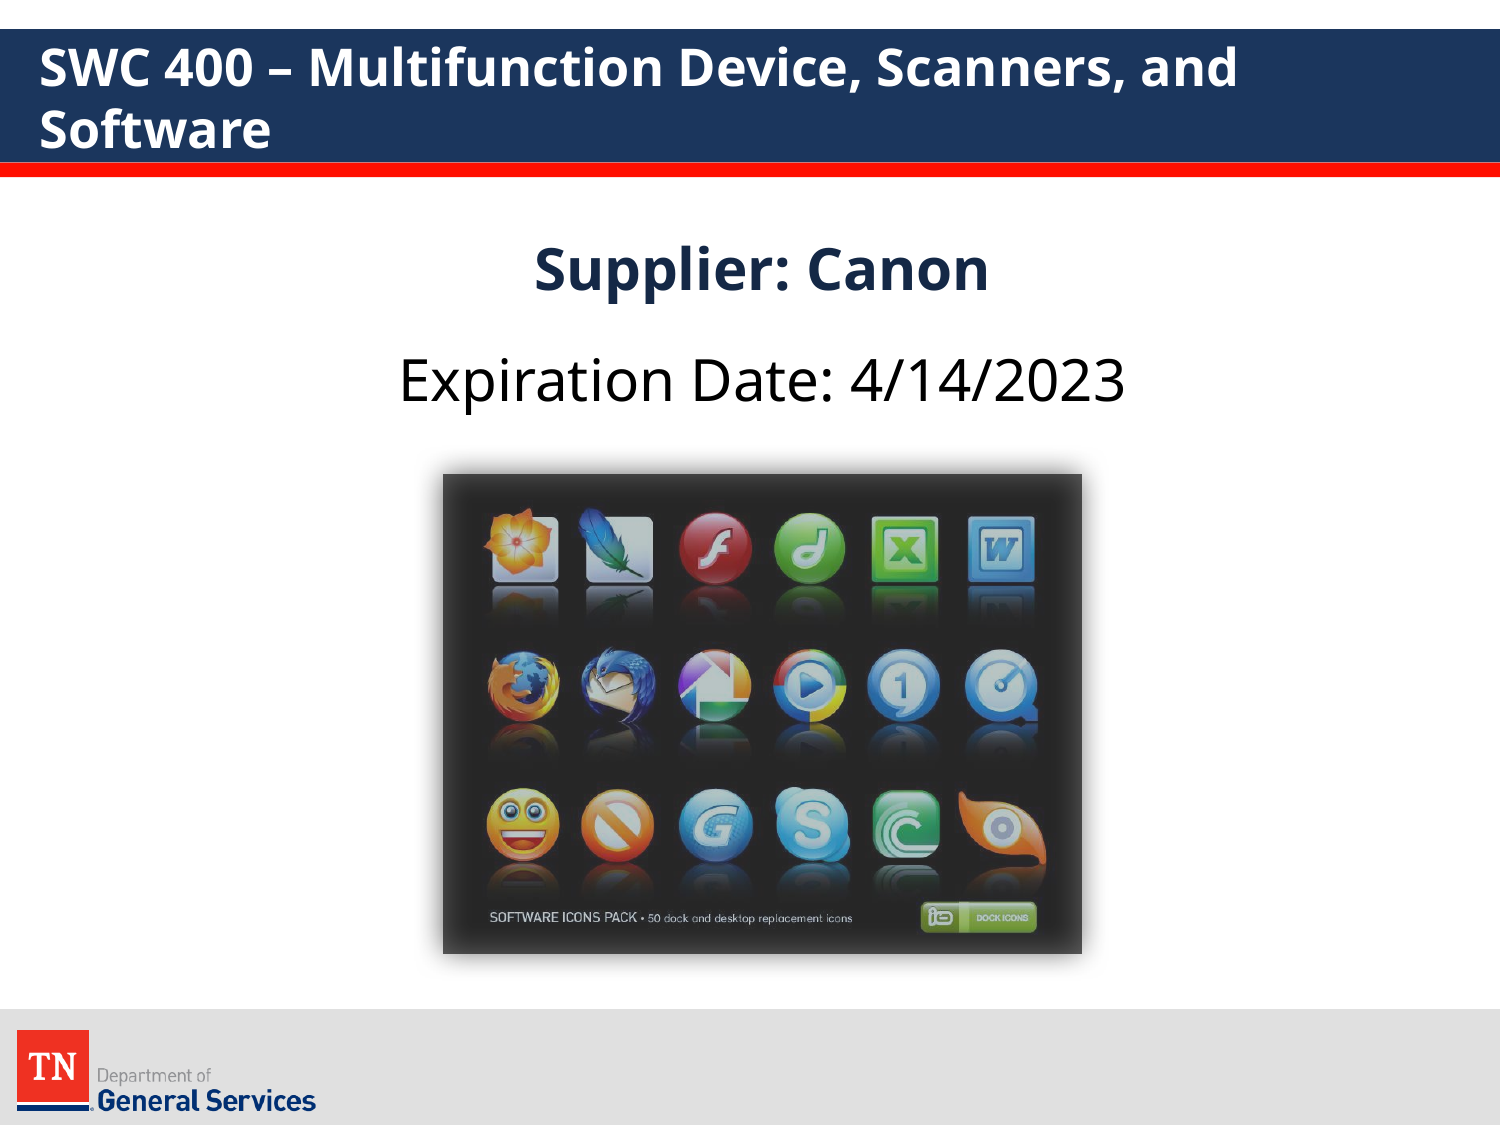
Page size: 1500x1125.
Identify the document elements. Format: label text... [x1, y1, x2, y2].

title SWC 400 – Multifunction Device, Scanners, and Software [24, 29, 1475, 165]
picture [443, 474, 1082, 954]
text_box Supplier: Canon Expiration Date: 4/14/2023 [62, 224, 1463, 525]
